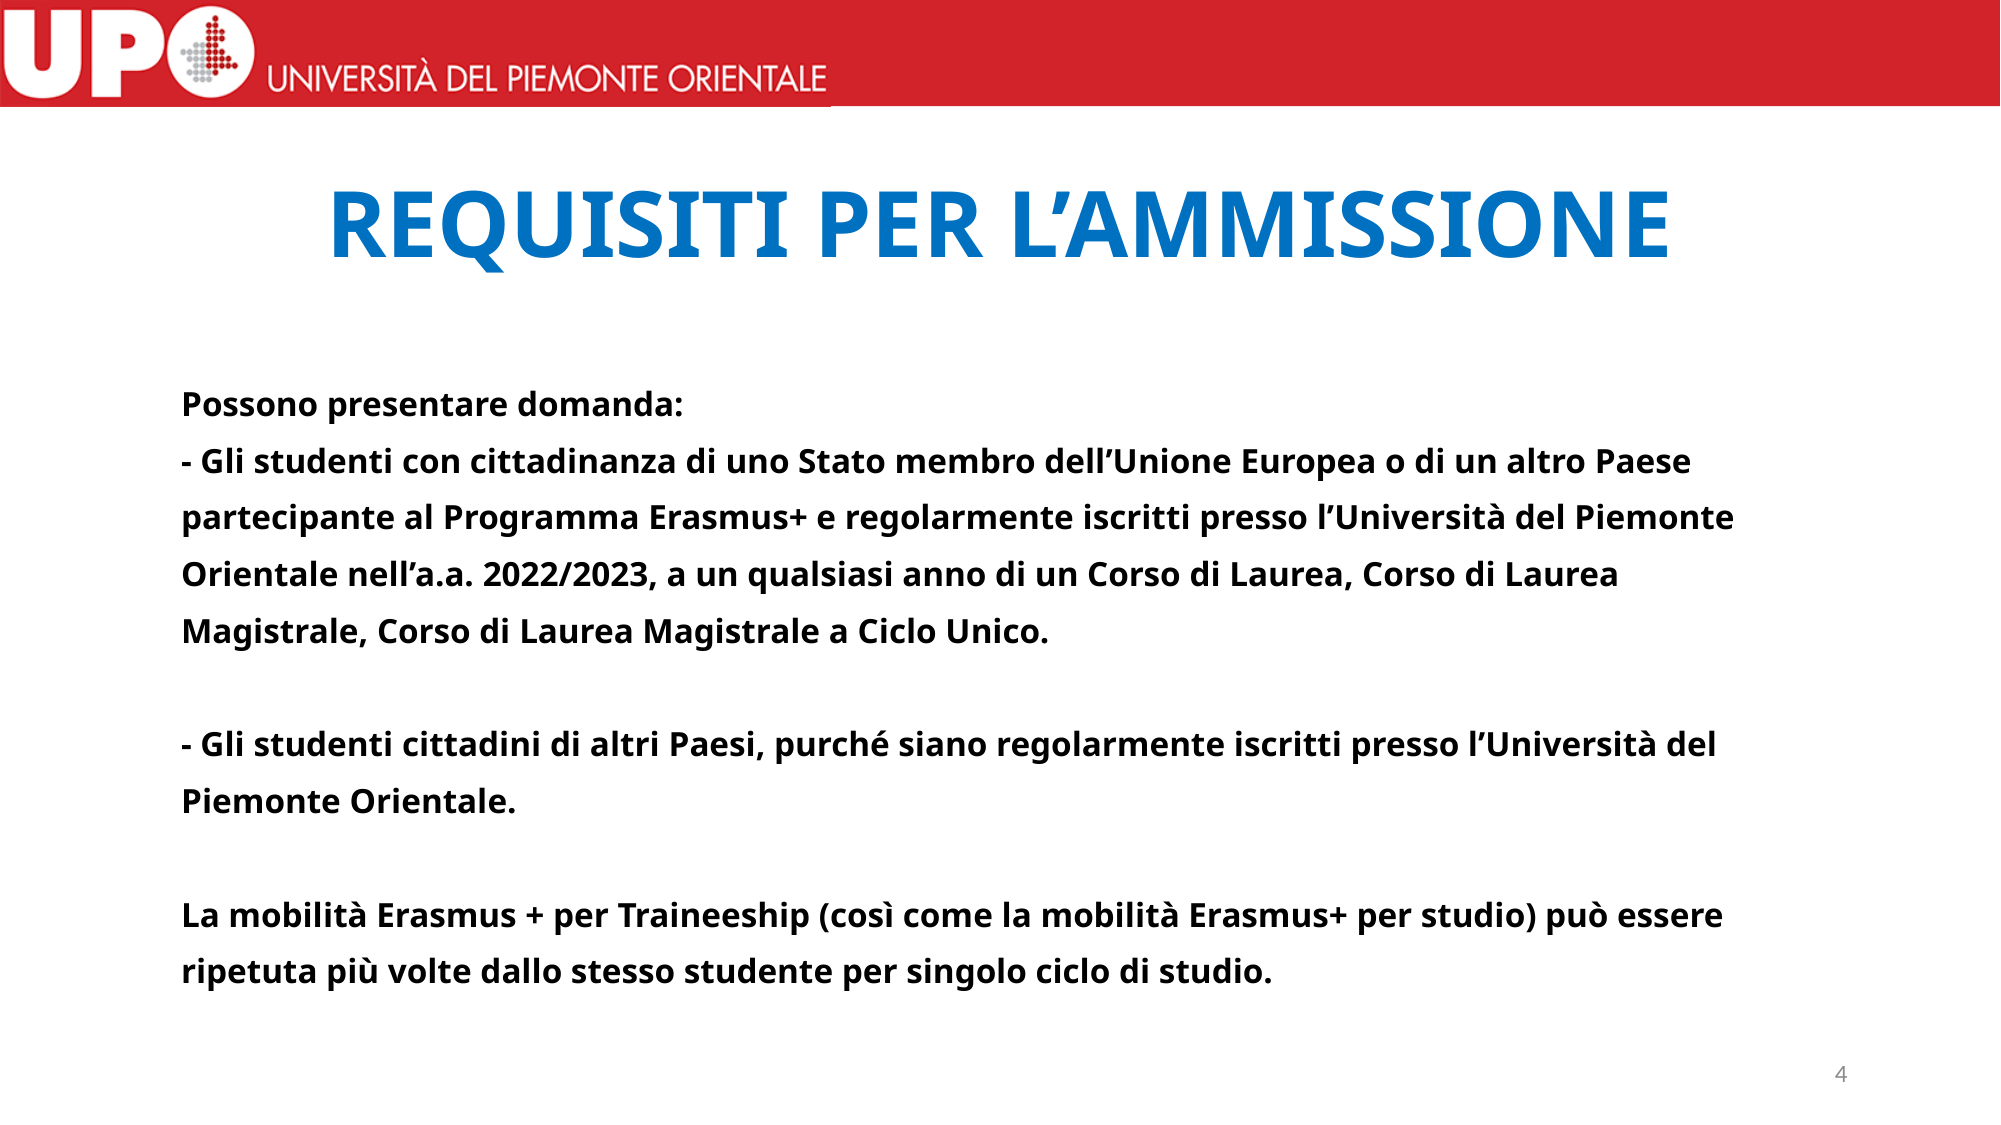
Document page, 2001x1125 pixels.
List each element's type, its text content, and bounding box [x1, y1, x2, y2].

picture [0, 0, 831, 107]
list Possono presentare domanda: - Gli studenti con cittadinanza di uno Stato membro dell’Unione Europea o di un altro Paese partecipante al Programma Erasmus+ e regolarmente iscritti presso l’Università del Piemonte Orientale nell’a.a. 2022/2023, a un qualsiasi anno di un Corso di Laurea, Corso di Laurea Magistrale, Corso di Laurea Magistrale a Ciclo Unico. - Gli studenti cittadini di altri Paesi, purché siano regolarmente iscritti presso l’Università del Piemonte Orientale. La mobilità Erasmus + per Traineeship (così come la mobilità Erasmus+ per studio) può essere ripetuta più volte dallo stesso studente per singolo ciclo di studio. [165, 319, 1761, 1034]
title REQUISITI PER L’AMMISSIONE [137, 119, 1863, 337]
slide_number 4 [1412, 1042, 1863, 1103]
